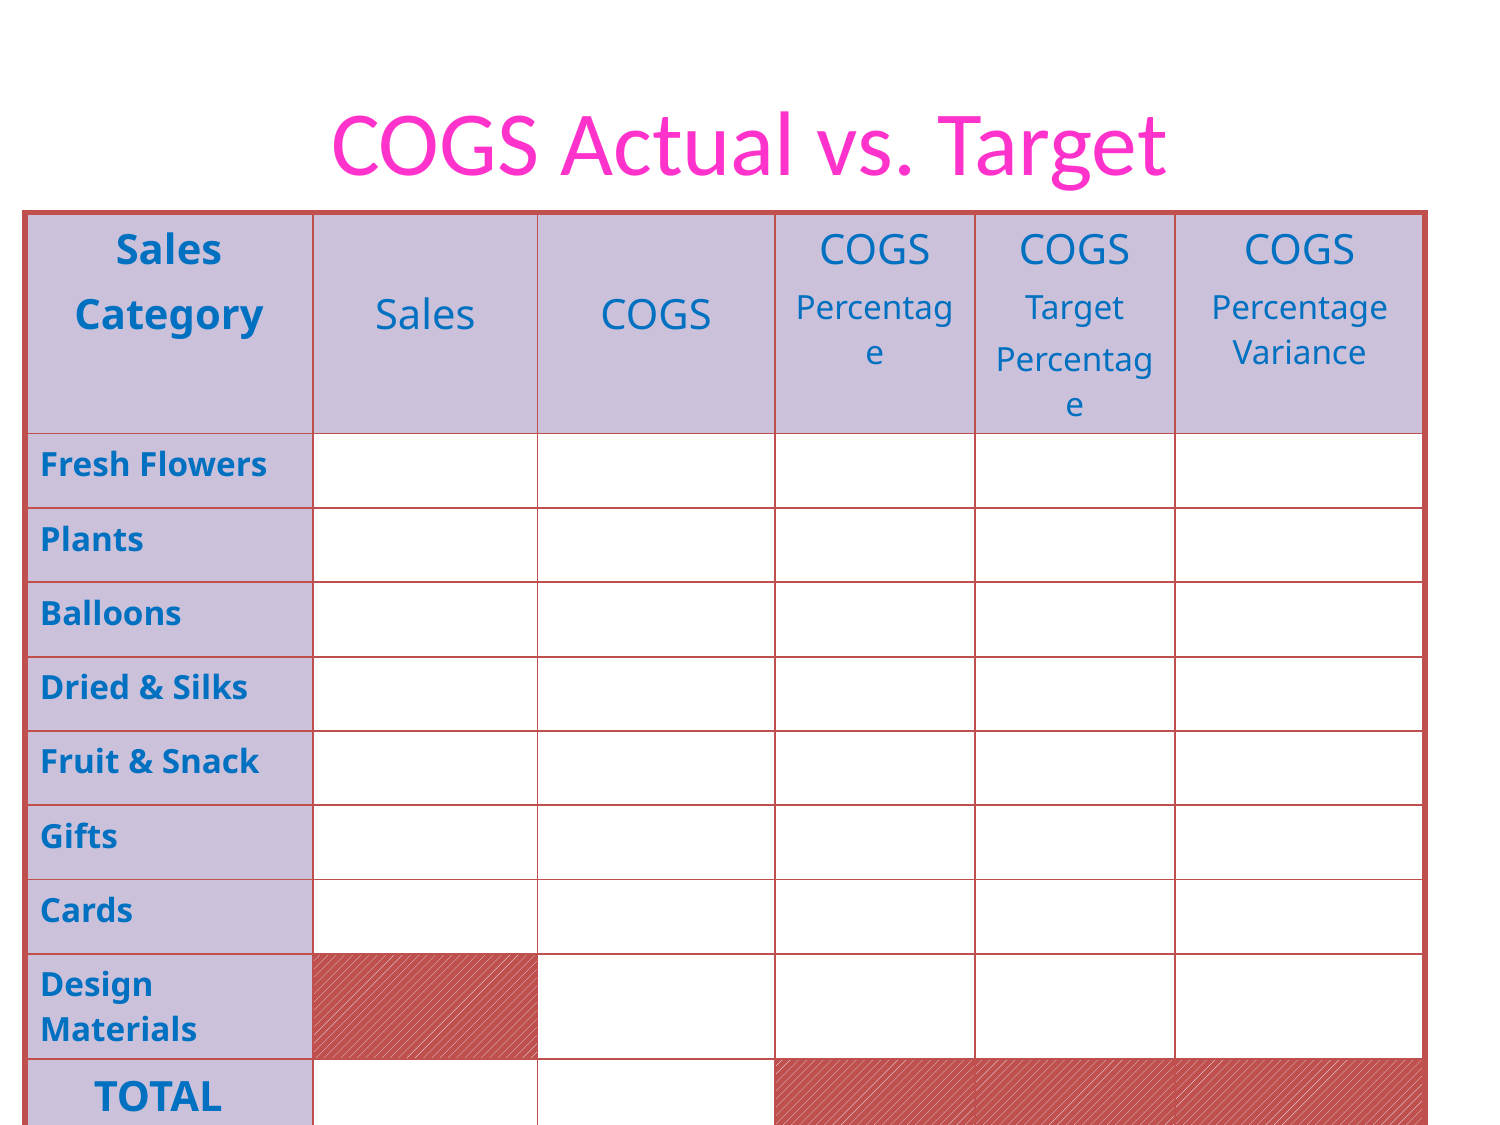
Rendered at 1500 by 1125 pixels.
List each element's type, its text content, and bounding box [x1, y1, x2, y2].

table_cell [976, 583, 1174, 656]
table_cell [314, 732, 537, 804]
table_cell [1176, 583, 1422, 656]
table_cell [776, 658, 974, 730]
table_cell [976, 434, 1174, 507]
table_cell Plants [28, 509, 312, 581]
table_cell [538, 509, 774, 581]
table_cell TOTAL [28, 1060, 312, 1125]
table_cell [1176, 509, 1422, 581]
table_cell [538, 583, 774, 656]
table_cell [538, 955, 774, 1058]
table_cell [538, 1060, 774, 1125]
table_cell [976, 509, 1174, 581]
table_cell [314, 880, 537, 953]
table_header COGS [538, 215, 774, 433]
table_cell [1176, 806, 1422, 879]
table_cell [538, 732, 774, 804]
table_cell [314, 658, 537, 730]
table_cell [314, 1060, 537, 1125]
table_cell [776, 509, 974, 581]
table_cell [776, 880, 974, 953]
table_cell [776, 955, 974, 1058]
table_cell [976, 806, 1174, 879]
table_cell [1176, 732, 1422, 804]
table_cell [1176, 658, 1422, 730]
table_cell [314, 434, 537, 507]
table_cell [976, 880, 1174, 953]
table_cell [776, 806, 974, 879]
table_header COGS Target Percentage [976, 215, 1174, 433]
table_cell [776, 583, 974, 656]
table_cell Balloons [28, 583, 312, 656]
table_cell Dried & Silks [28, 658, 312, 730]
table_header COGS Percentage [776, 215, 974, 433]
table_cell [538, 434, 774, 507]
table_header Sales Category [28, 215, 312, 433]
table_cell [538, 806, 774, 879]
title COGS Actual vs. Target [75, 45, 1425, 210]
table_cell [1176, 1060, 1422, 1125]
table_cell [314, 583, 537, 656]
table_cell [776, 732, 974, 804]
table_cell [314, 806, 537, 879]
table_cell Gifts [28, 806, 312, 879]
table_cell Cards [28, 880, 312, 953]
table_cell [1176, 955, 1422, 1058]
table_cell [1176, 434, 1422, 507]
table_cell Design Materials [28, 955, 312, 1058]
table_cell [314, 509, 537, 581]
table_cell [776, 434, 974, 507]
table_cell Fresh Flowers [28, 434, 312, 507]
table_cell [976, 1060, 1174, 1125]
table_cell [1176, 880, 1422, 953]
table_cell [976, 658, 1174, 730]
table_header COGS Percentage Variance [1176, 215, 1422, 433]
table_cell [776, 1060, 974, 1125]
table_cell [976, 732, 1174, 804]
table_cell [976, 955, 1174, 1058]
table_cell Fruit & Snack [28, 732, 312, 804]
table_header Sales [314, 215, 537, 433]
table_cell [538, 880, 774, 953]
table_cell [314, 955, 537, 1058]
table_cell [538, 658, 774, 730]
